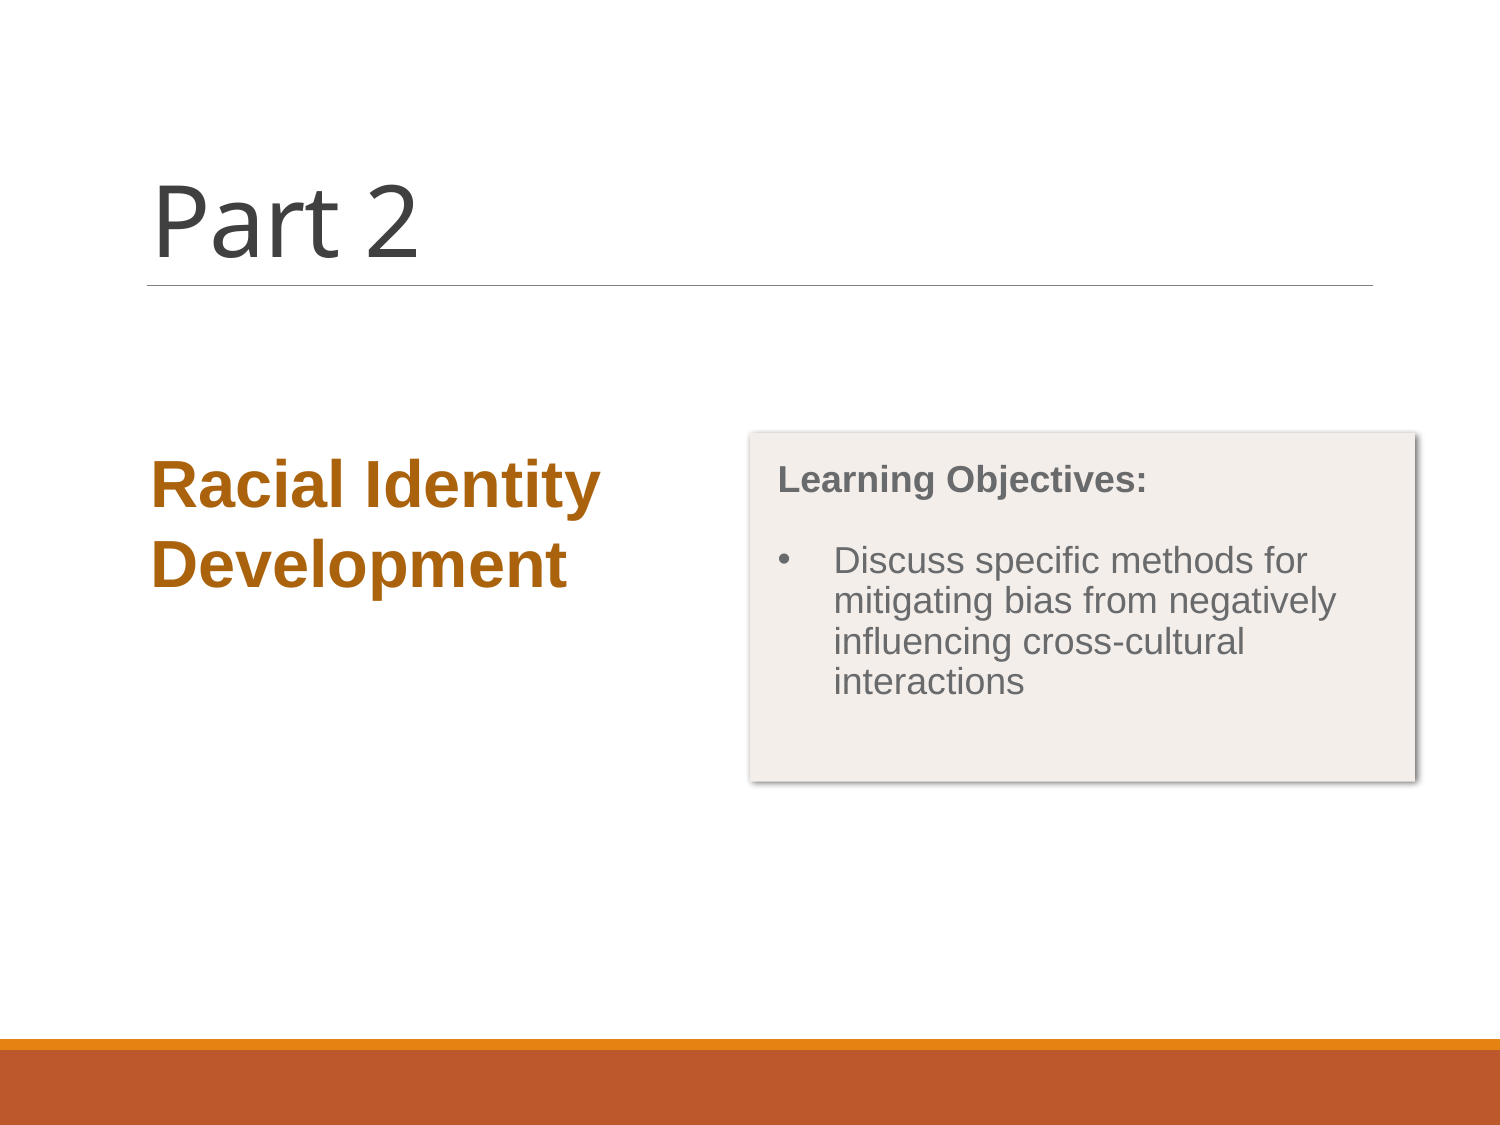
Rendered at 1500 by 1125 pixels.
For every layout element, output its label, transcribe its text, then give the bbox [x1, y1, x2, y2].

text_box [749, 432, 1416, 783]
text_box Learning Objectives: Discuss specific methods for mitigating bias from negatively influencing cross-cultural interactions [762, 452, 1416, 711]
text_box Racial Identity Development [134, 433, 726, 628]
title Part 2 [135, 47, 1373, 285]
